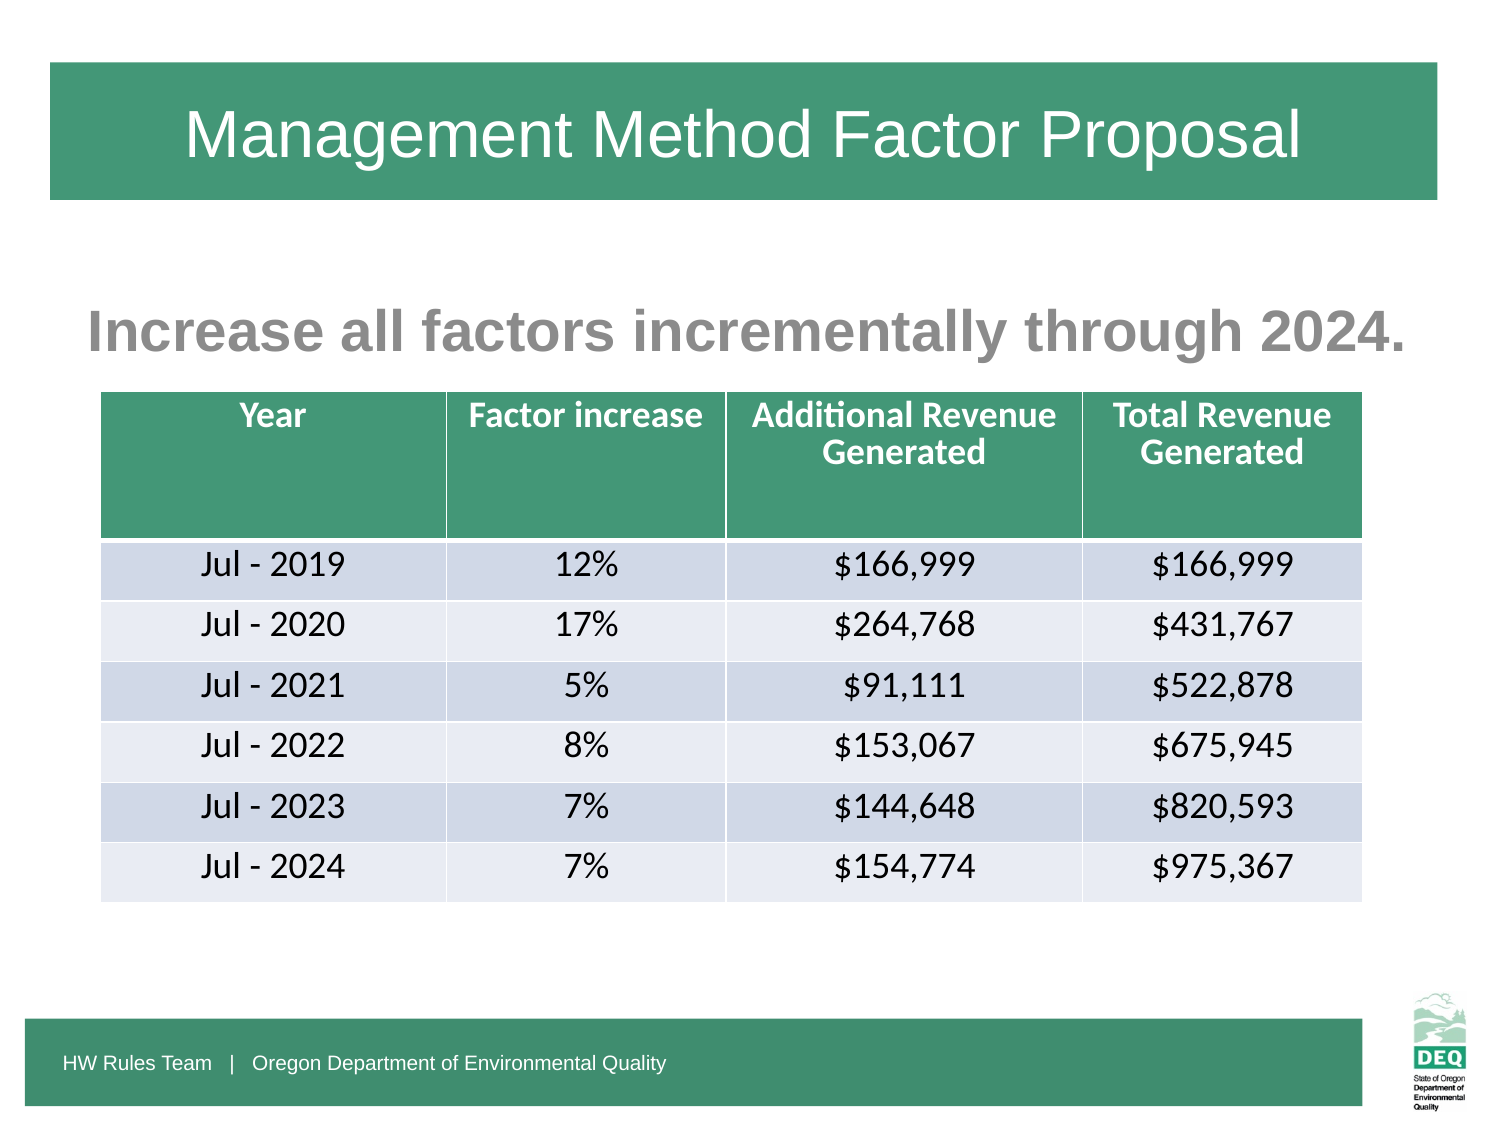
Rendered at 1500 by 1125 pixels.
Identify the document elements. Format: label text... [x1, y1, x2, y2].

table_cell 17% [447, 602, 725, 661]
table_cell $166,999 [727, 543, 1082, 600]
table_cell 7% [447, 843, 725, 902]
table_cell Jul - 2024 [101, 843, 446, 902]
table_cell 5% [447, 662, 725, 721]
table_cell $153,067 [727, 723, 1082, 782]
table_header Year [101, 392, 446, 538]
table_cell $166,999 [1083, 543, 1362, 600]
table_cell $975,367 [1083, 843, 1362, 902]
table_cell Jul - 2022 [101, 723, 446, 782]
table_cell Jul - 2020 [101, 602, 446, 661]
table_cell Jul - 2019 [101, 543, 446, 600]
text_box HW Rules Team | Oregon Department of Environmental Quality [23, 1017, 1364, 1108]
table_header Total Revenue Generated [1083, 392, 1362, 538]
table_cell $154,774 [727, 843, 1082, 902]
table_cell 12% [447, 543, 725, 600]
table_cell $522,878 [1083, 662, 1362, 721]
subtitle Increase all factors incrementally through 2024. [50, 203, 1463, 392]
table_cell $144,648 [727, 783, 1082, 842]
table_cell 7% [447, 783, 725, 842]
table_cell $264,768 [727, 602, 1082, 661]
title Management Method Factor Proposal [50, 62, 1438, 200]
table_cell $820,593 [1083, 783, 1362, 842]
table_cell $675,945 [1083, 723, 1362, 782]
table_header Factor increase [447, 392, 725, 538]
table_cell Jul - 2021 [101, 662, 446, 721]
table_cell Jul - 2023 [101, 783, 446, 842]
table_header Additional Revenue Generated [727, 392, 1082, 538]
table_cell 8% [447, 723, 725, 782]
table_cell $431,767 [1083, 602, 1362, 661]
table_cell $91,111 [727, 662, 1082, 721]
picture [1413, 991, 1467, 1112]
